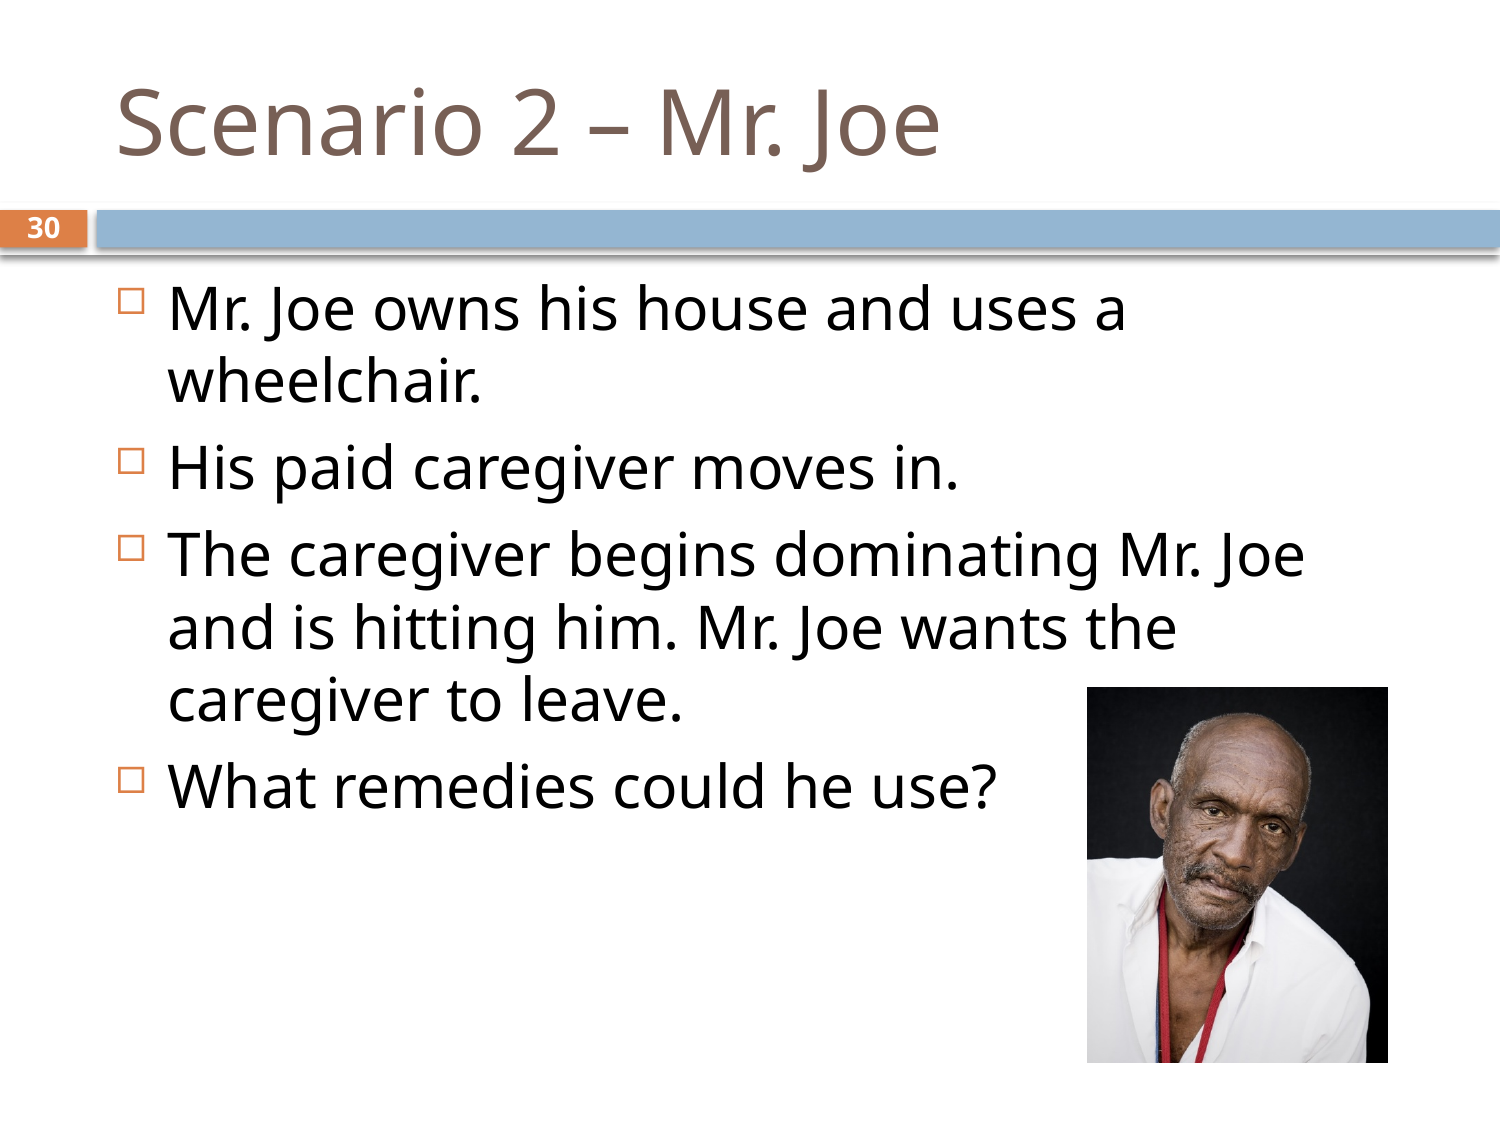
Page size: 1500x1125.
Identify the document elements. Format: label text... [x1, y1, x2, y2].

list Mr. Joe owns his house and uses a wheelchair. His paid caregiver moves in. The caregiver begins dominating Mr. Joe and is hitting him. Mr. Joe wants the caregiver to leave. What remedies could he use? [100, 262, 1438, 1000]
title Scenario 2 – Mr. Joe [100, 37, 1438, 200]
slide_number 30 [0, 208, 88, 249]
picture [1087, 687, 1388, 1063]
